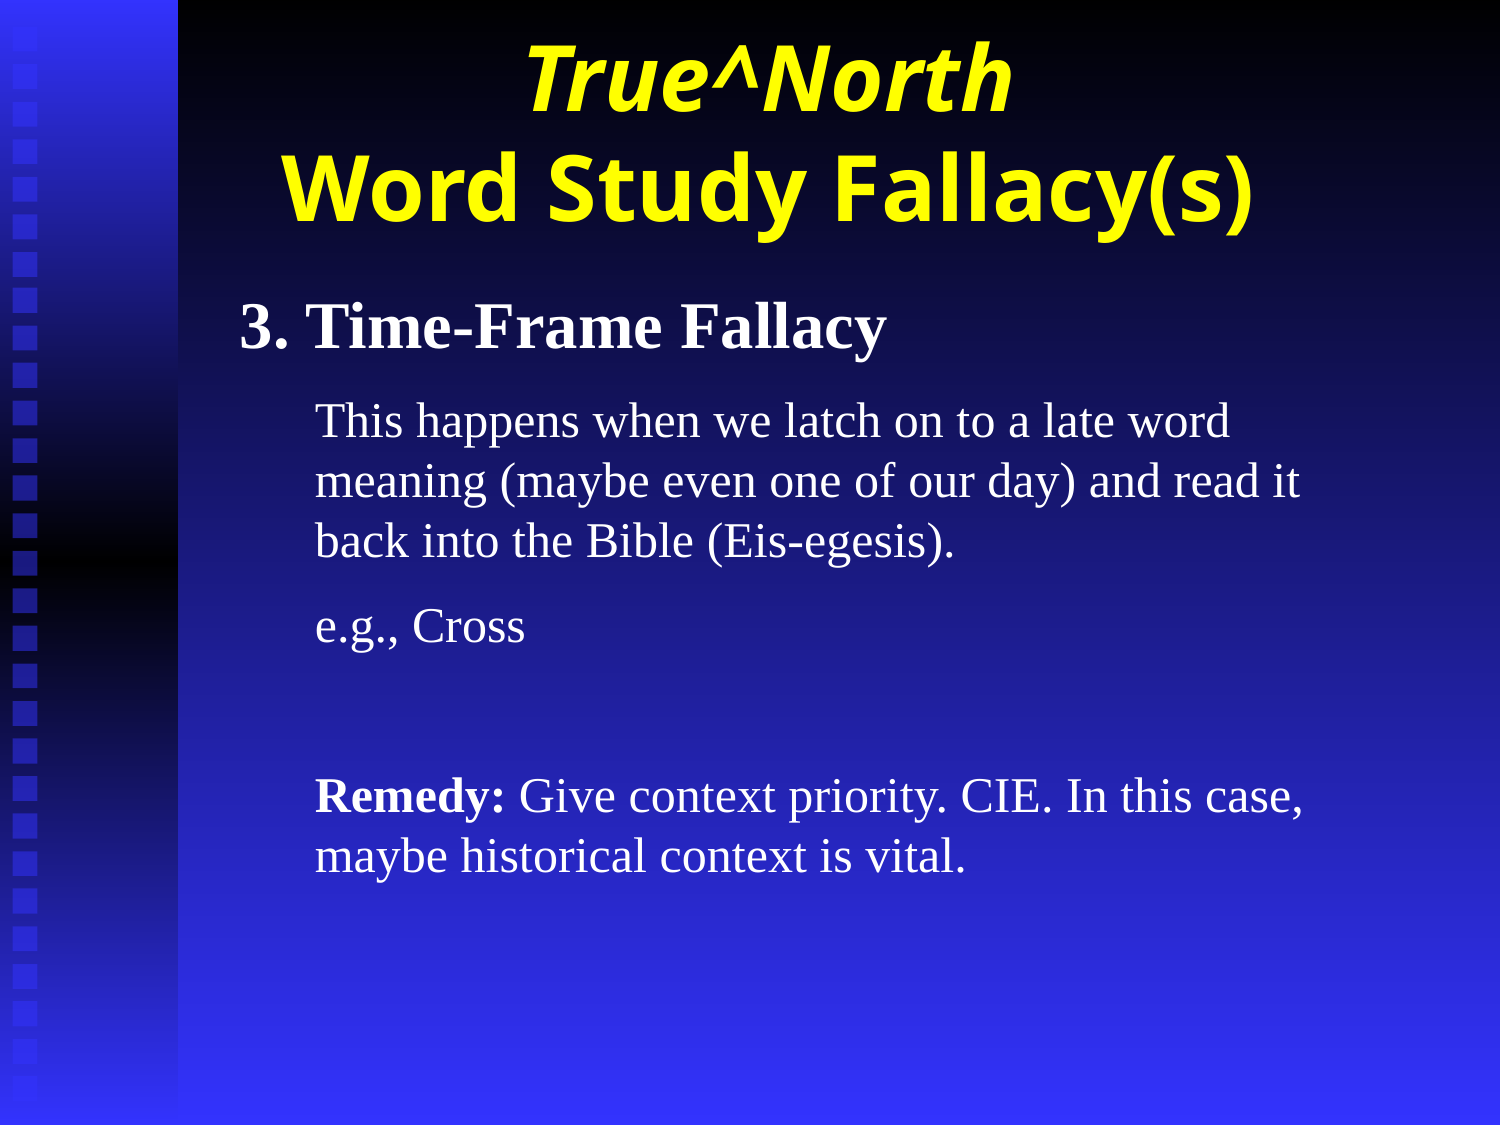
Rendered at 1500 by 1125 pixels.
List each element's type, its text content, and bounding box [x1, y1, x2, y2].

title True^North Word Study Fallacy(s) [87, 112, 1450, 238]
text_box 3. Time-Frame Fallacy This happens when we latch on to a late word meaning (maybe even one of our day) and read it back into the Bible (Eis-egesis). e.g., Cross Remedy: Give context priority. CIE. In this case, maybe historical context is vital. [224, 274, 1413, 890]
